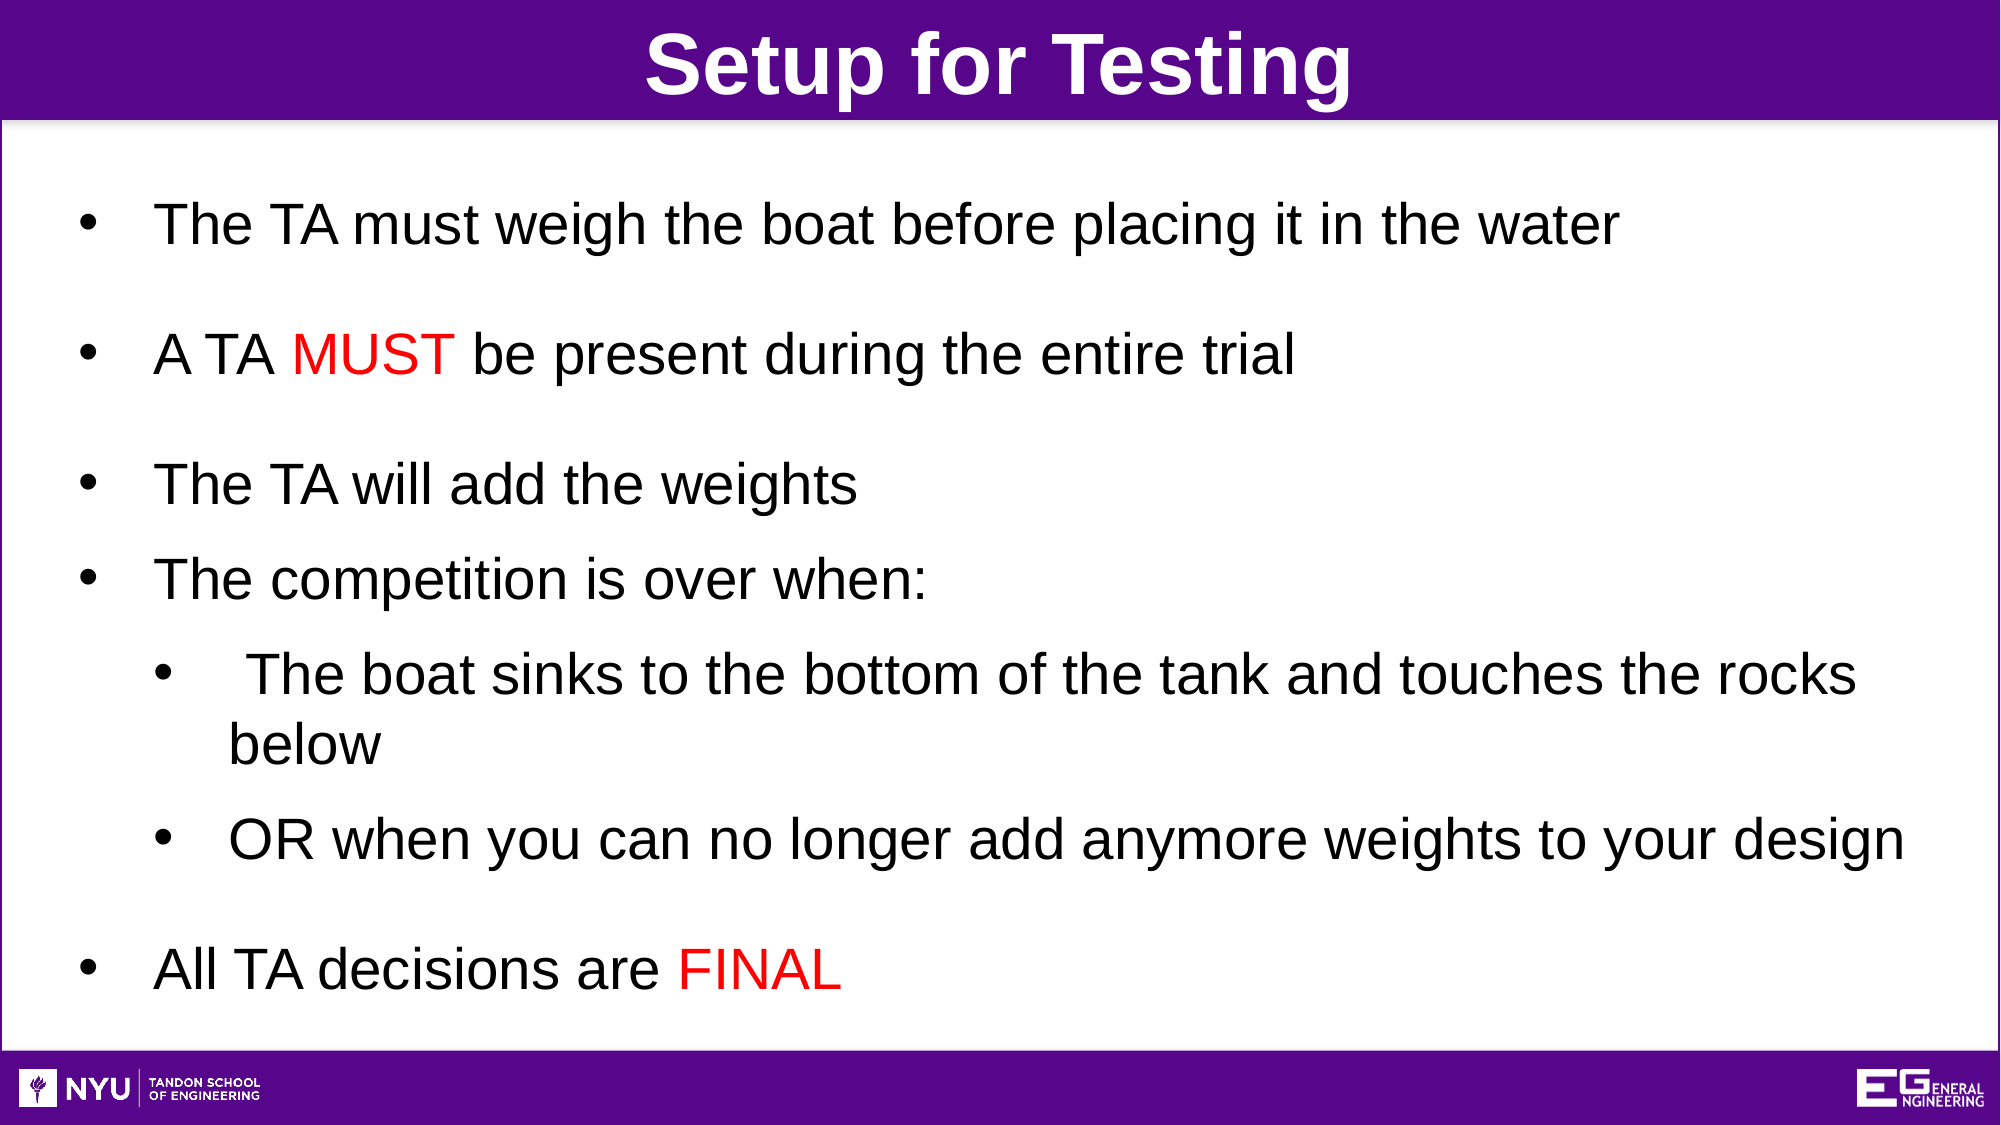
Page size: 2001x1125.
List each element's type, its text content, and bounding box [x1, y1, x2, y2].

picture [19, 1069, 260, 1107]
picture [1856, 1069, 1984, 1107]
text_box The TA must weigh the boat before placing it in the water A TA MUST be present during the entire trial The TA will add the weights The competition is over when: The boat sinks to the bottom of the tank and touches the rocks below OR when you can no longer add anymore weights to your design All TA decisions are FINAL [64, 143, 2000, 1034]
list Setup for Testing [0, 0, 2000, 120]
